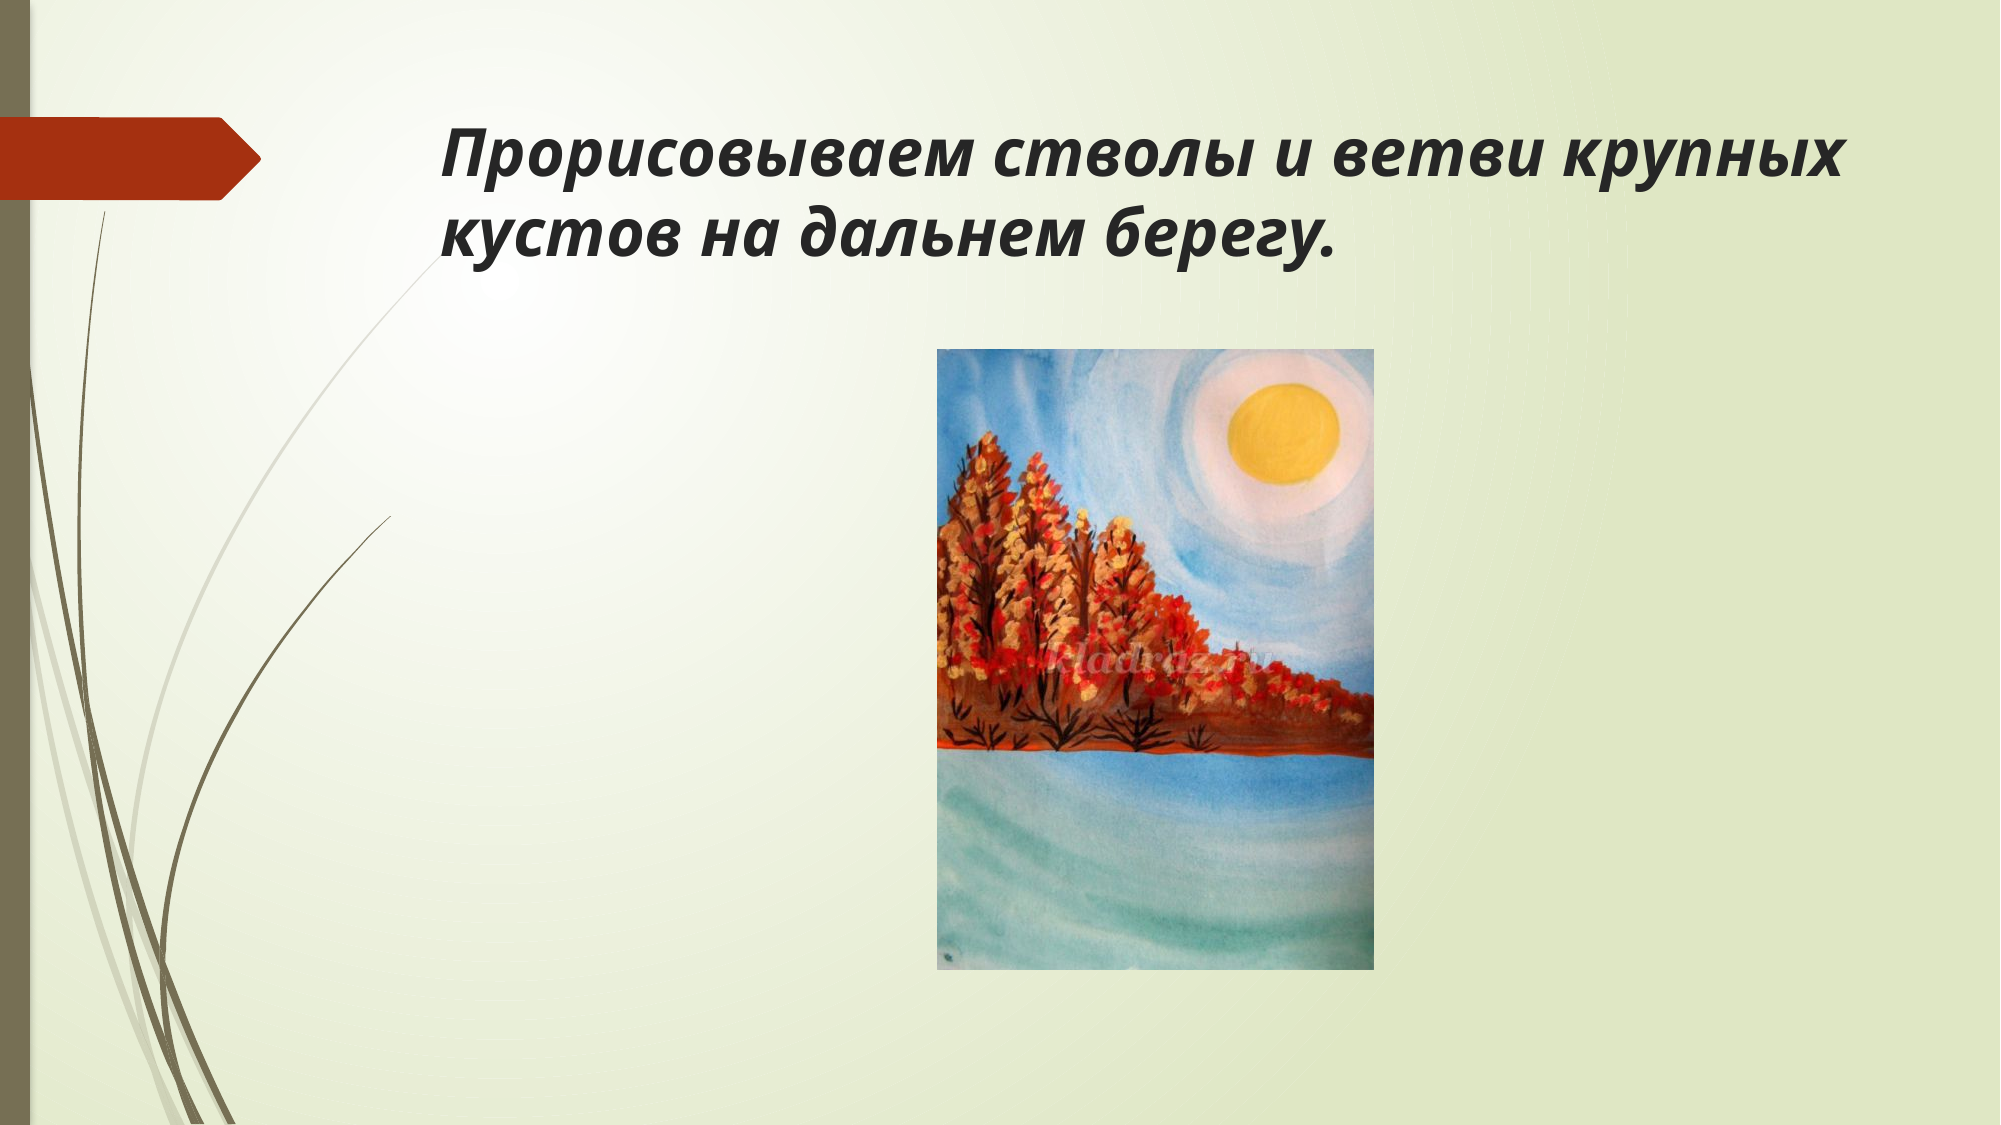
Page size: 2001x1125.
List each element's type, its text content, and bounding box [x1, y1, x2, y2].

title Прорисовываем стволы и ветви крупных кустов на дальнем берегу. [425, 102, 1888, 313]
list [937, 349, 1375, 971]
